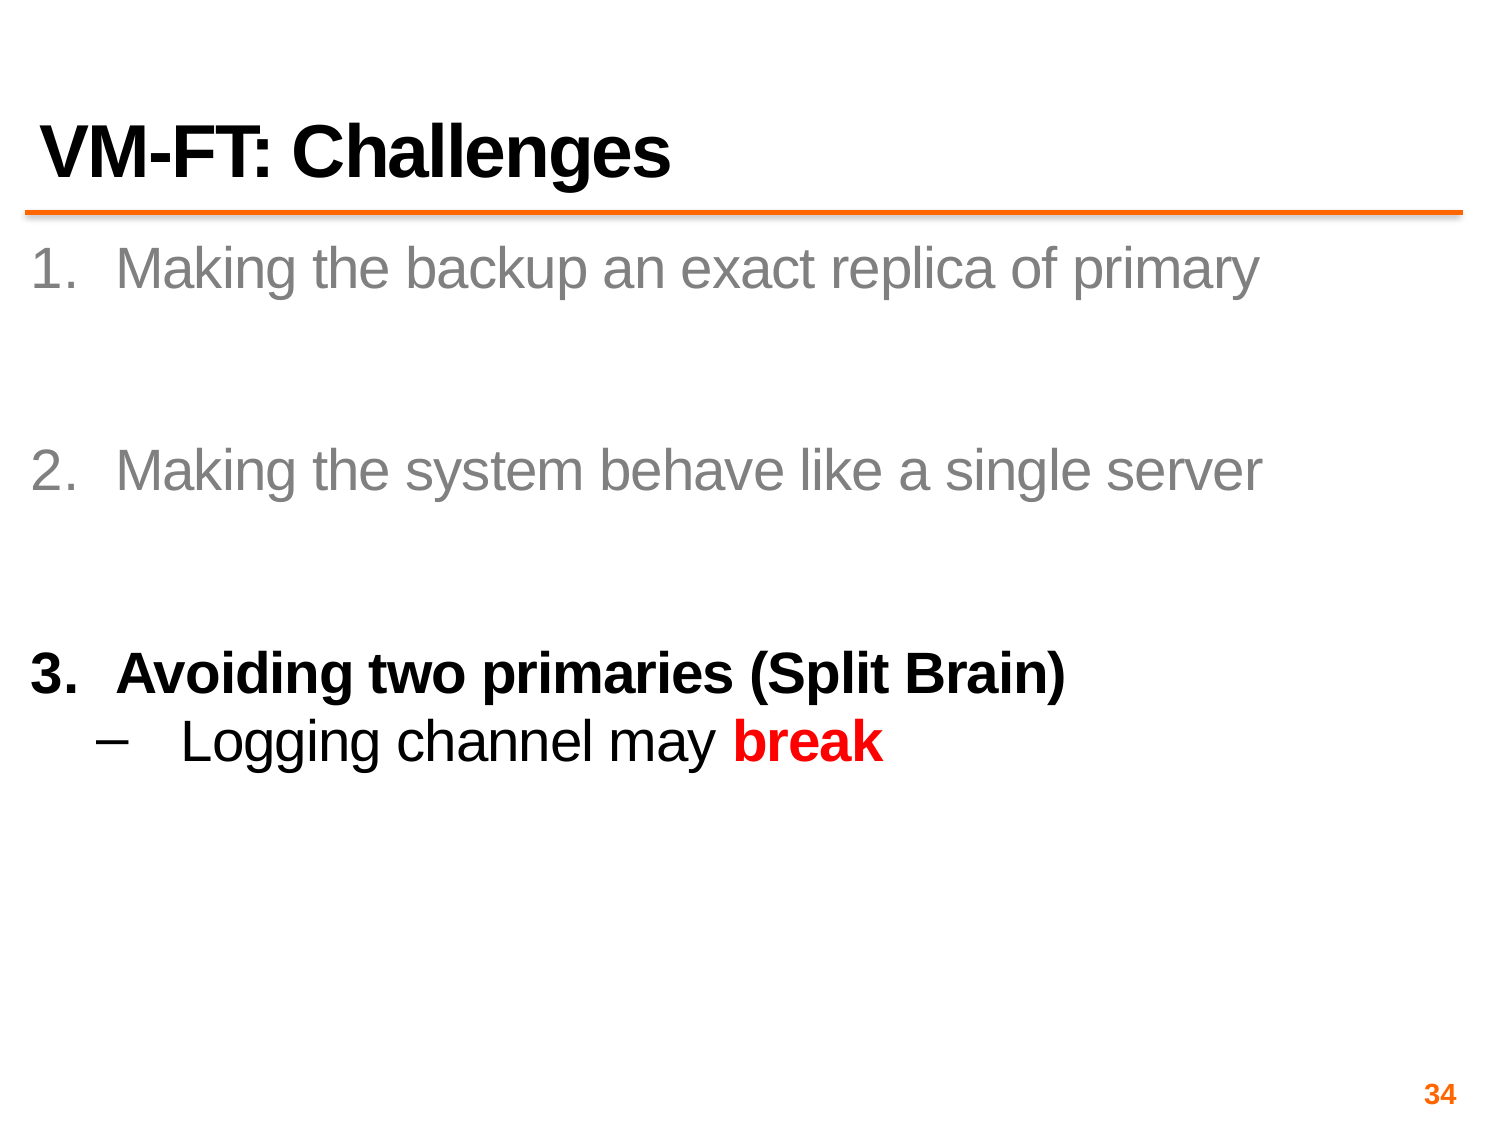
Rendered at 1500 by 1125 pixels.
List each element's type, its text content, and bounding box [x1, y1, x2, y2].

slide_number 34 [1112, 1074, 1463, 1110]
list Making the backup an exact replica of primary Making the system behave like a single server Avoiding two primaries (Split Brain) Logging channel may break [24, 237, 1463, 1063]
title VM-FT: Challenges [24, 24, 1463, 201]
